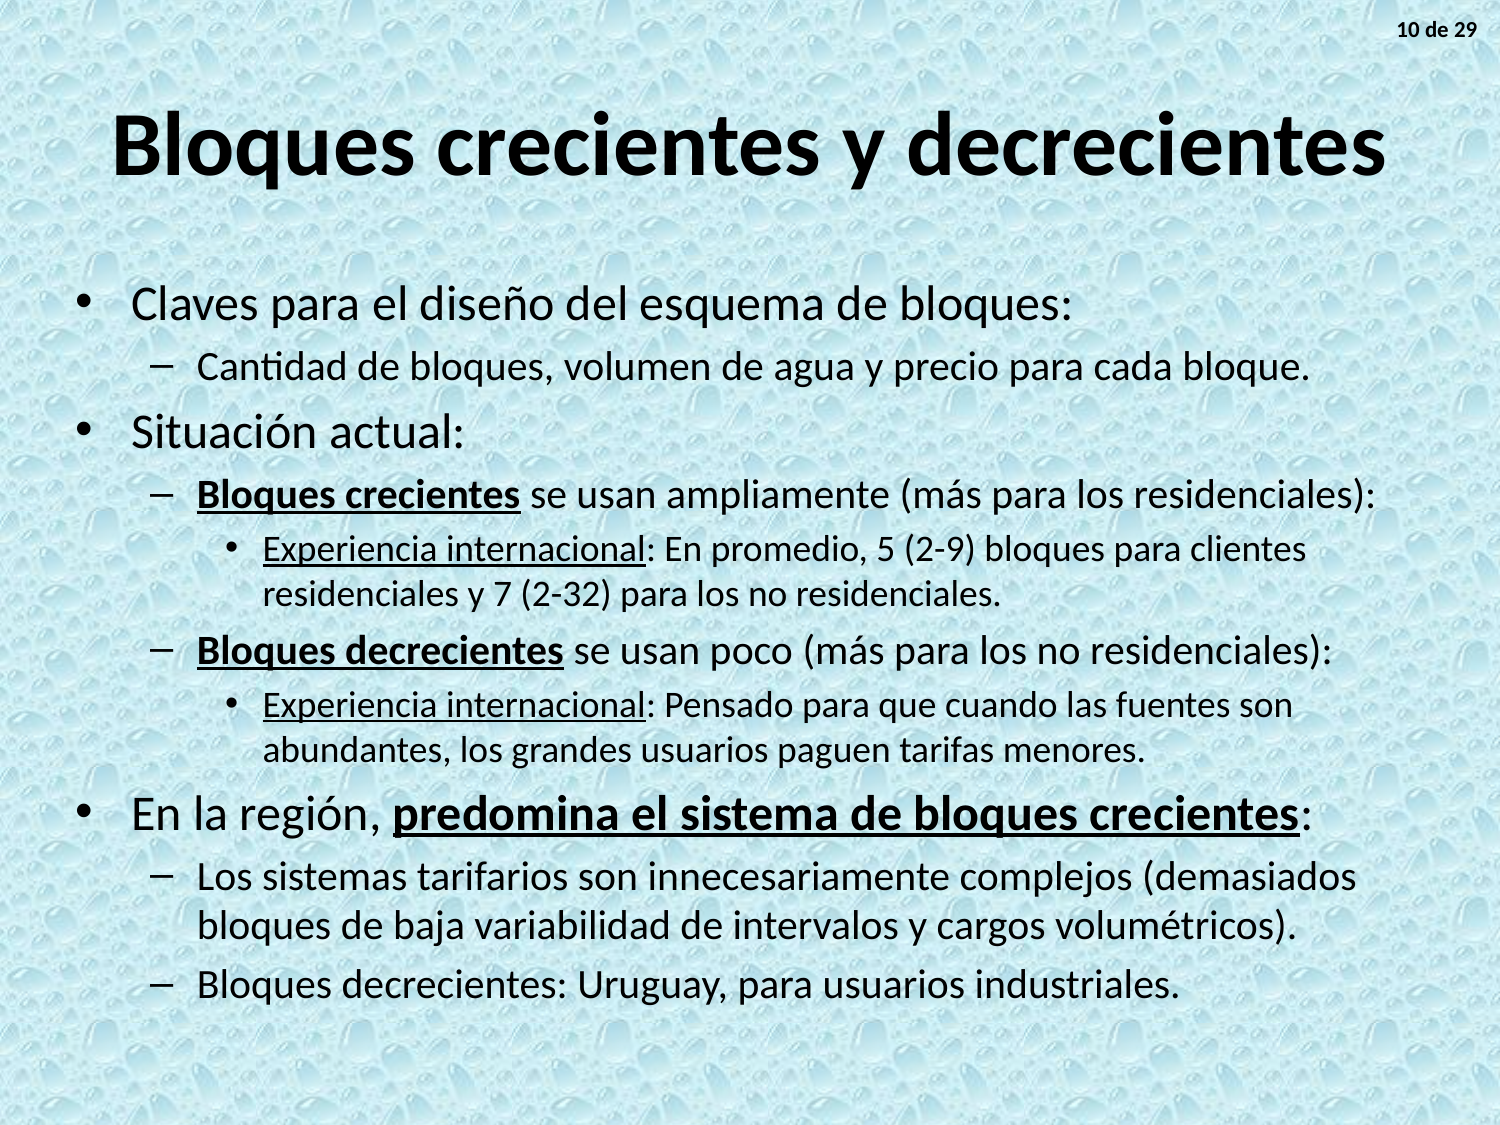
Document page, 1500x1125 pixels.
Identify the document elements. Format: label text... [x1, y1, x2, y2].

list Claves para el diseño del esquema de bloques: Cantidad de bloques, volumen de agua y precio para cada bloque. Situación actual: Bloques crecientes se usan ampliamente (más para los residenciales): Experiencia internacional: En promedio, 5 (2-9) bloques para clientes residenciales y 7 (2-32) para los no residenciales. Bloques decrecientes se usan poco (más para los no residenciales): Experiencia internacional: Pensado para que cuando las fuentes son abundantes, los grandes usuarios paguen tarifas menores. En la región, predomina el sistema de bloques crecientes: Los sistemas tarifarios son innecesariamente complejos (demasiados bloques de baja variabilidad de intervalos y cargos volumétricos). Bloques decrecientes: Uruguay, para usuarios industriales. [59, 262, 1441, 1006]
title Bloques crecientes y decrecientes [74, 44, 1426, 233]
text_box 10 de 29 [1380, 7, 1493, 50]
